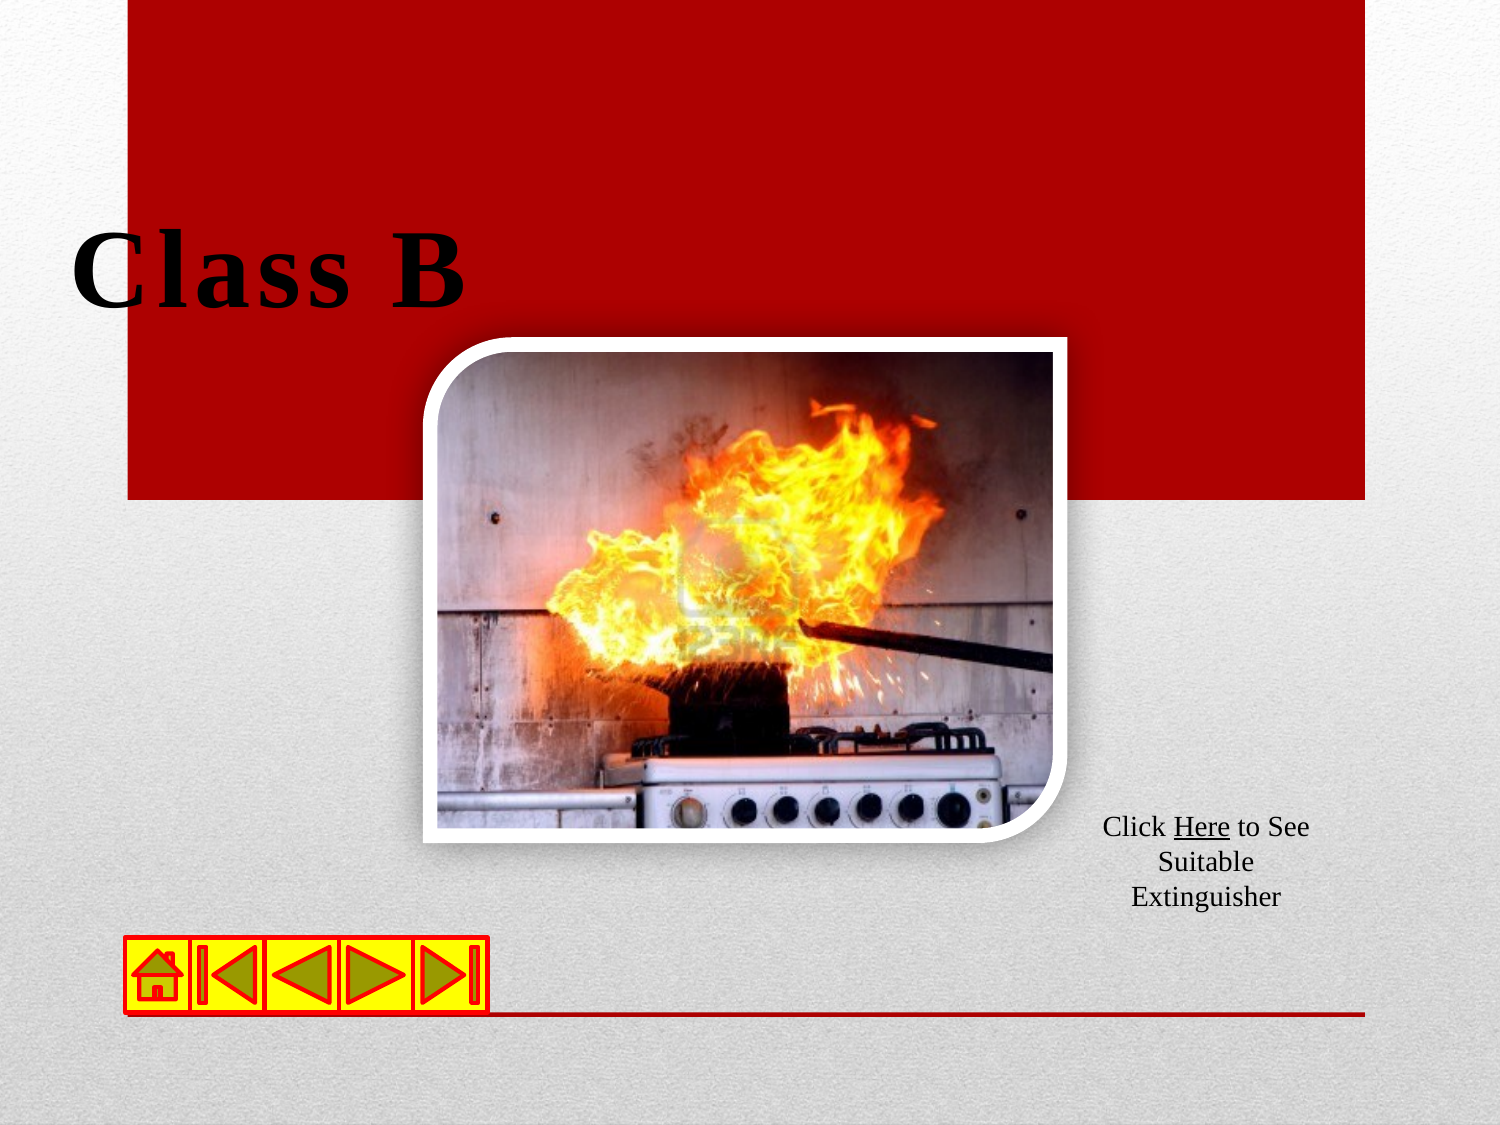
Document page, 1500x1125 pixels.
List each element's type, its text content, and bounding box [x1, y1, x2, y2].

text_box Class B [54, 187, 483, 338]
text_box Click Here to See Suitable Extinguisher [1074, 799, 1338, 920]
picture [429, 343, 1061, 837]
